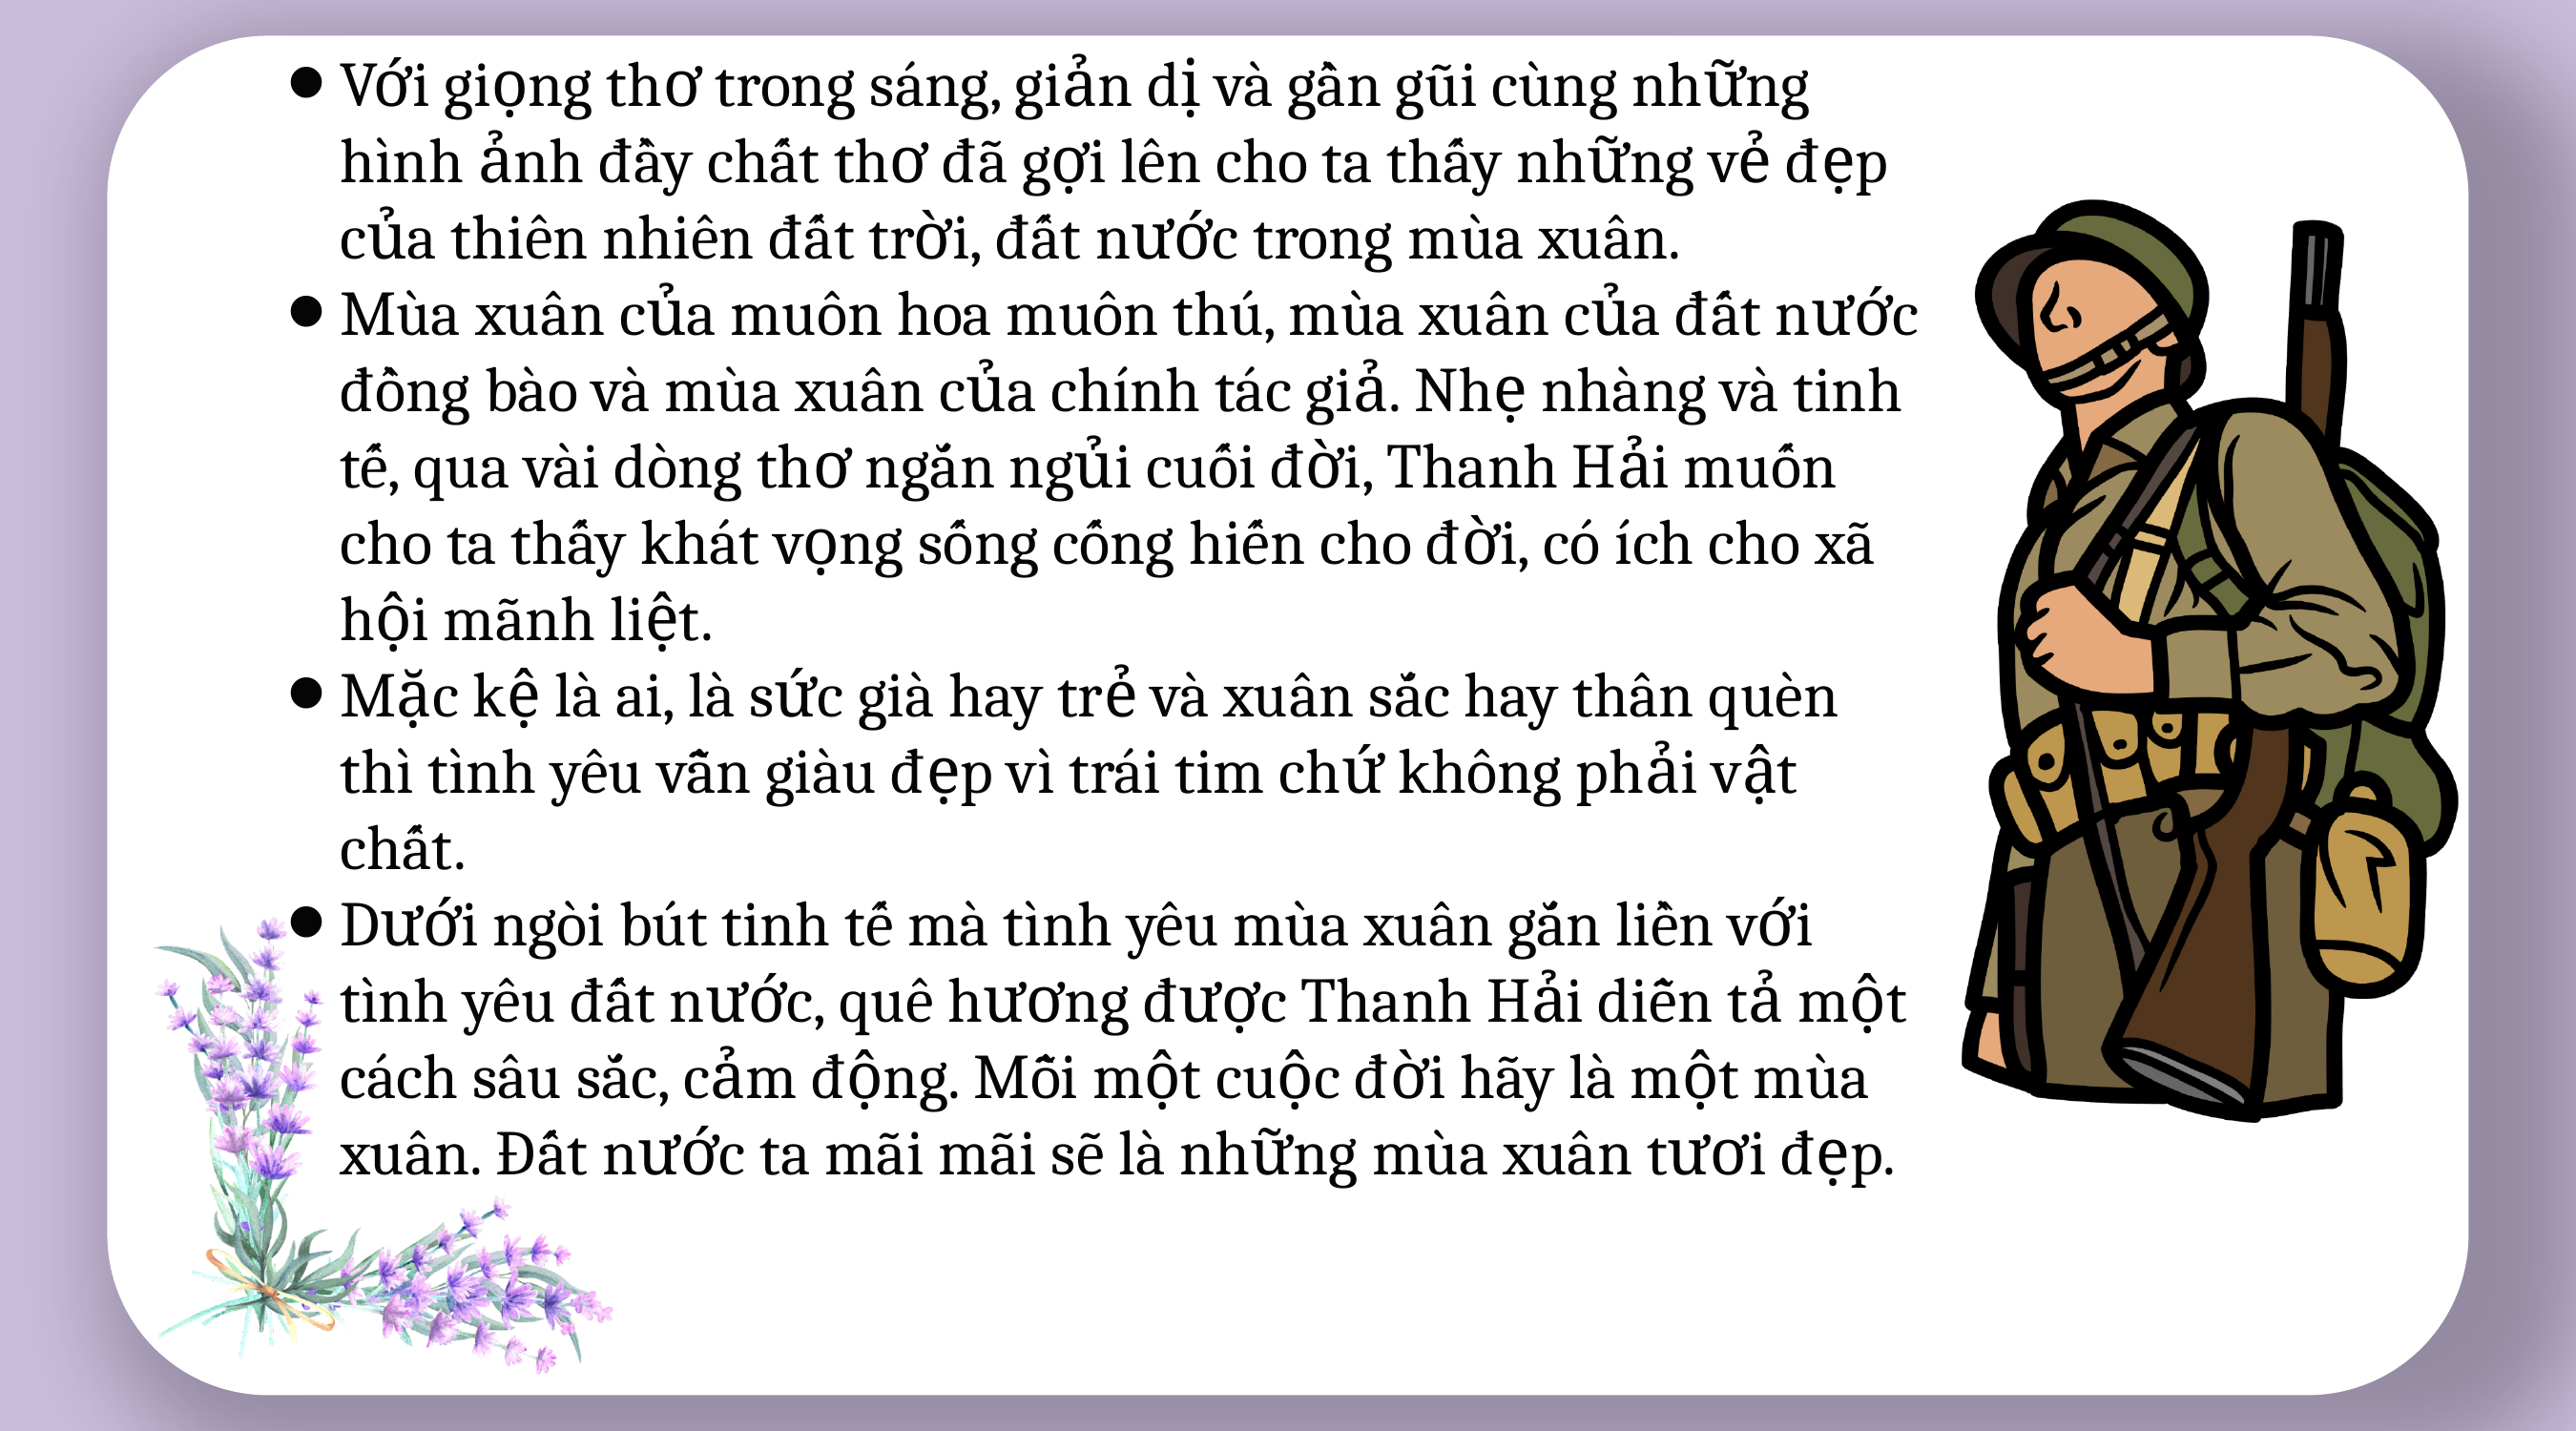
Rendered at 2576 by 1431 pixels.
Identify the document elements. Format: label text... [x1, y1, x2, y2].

picture [1841, 105, 2576, 1207]
text_box [668, 1194, 2470, 1397]
picture [96, 860, 668, 1431]
text_box [106, 34, 2441, 860]
text_box Với giọng thơ trong sáng, giản dị và gần gũi cùng những hình ảnh đầy chất thơ đã gợi lên cho ta thấy những vẻ đẹp của thiên nhiên đất trời, đất nước trong mùa xuân. Mùa xuân của muôn hoa muôn thú, mùa xuân của đất nước đồng bào và mùa xuân của chính tác giả. Nhẹ nhàng và tinh tế, qua vài dòng thơ ngắn ngủi cuối đời, Thanh Hải muốn cho ta thấy khát vọng sống cống hiến cho đời, có ích cho xã hội mãnh liệt. Mặc kệ là ai, là sức già hay trẻ và xuân sắc hay thân quèn thì tình yêu vẫn giàu đẹp vì trái tim chứ không phải vật chất. Dưới ngòi bút tinh tế mà tình yêu mùa xuân gắn liền với tình yêu đất nước, quê hương được Thanh Hải diễn tả một cách sâu sắc, cảm động. Mỗi một cuộc đời hãy là một mùa xuân. Đất nước ta mãi mãi sẽ là những mùa xuân tươi đẹp. [272, 35, 1938, 1194]
